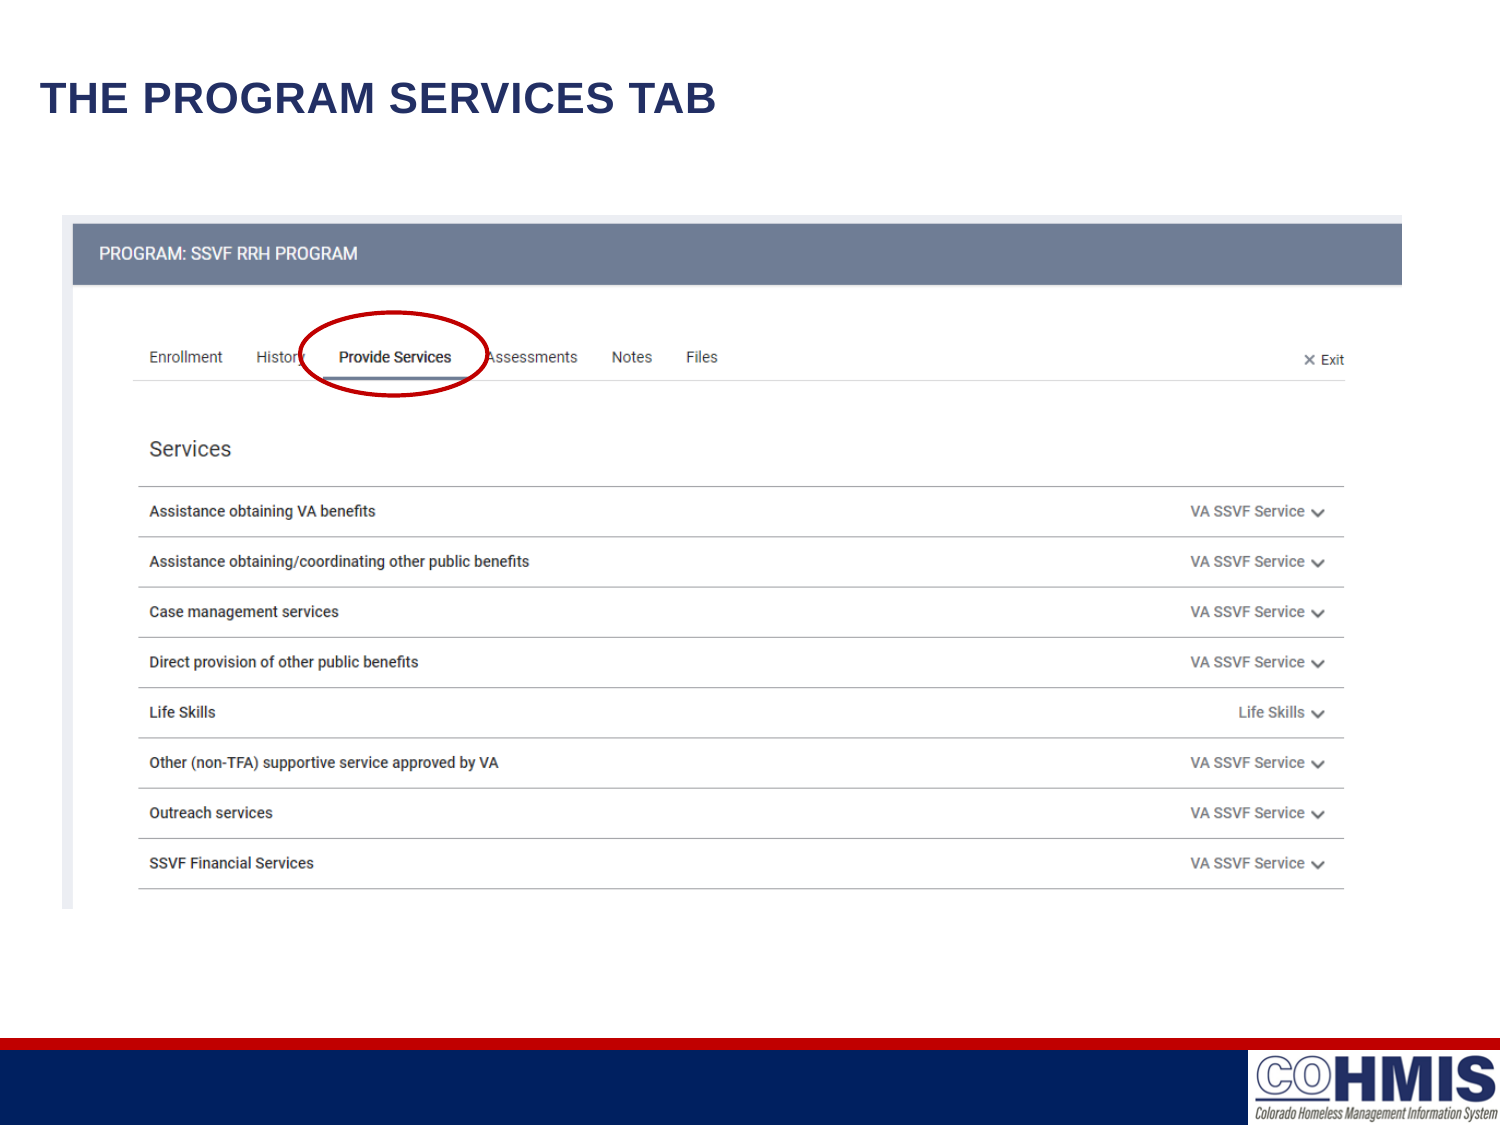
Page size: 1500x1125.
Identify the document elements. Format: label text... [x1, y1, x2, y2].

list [62, 215, 1402, 910]
title The program services tab [24, 24, 1475, 168]
picture [0, 1038, 1500, 1125]
